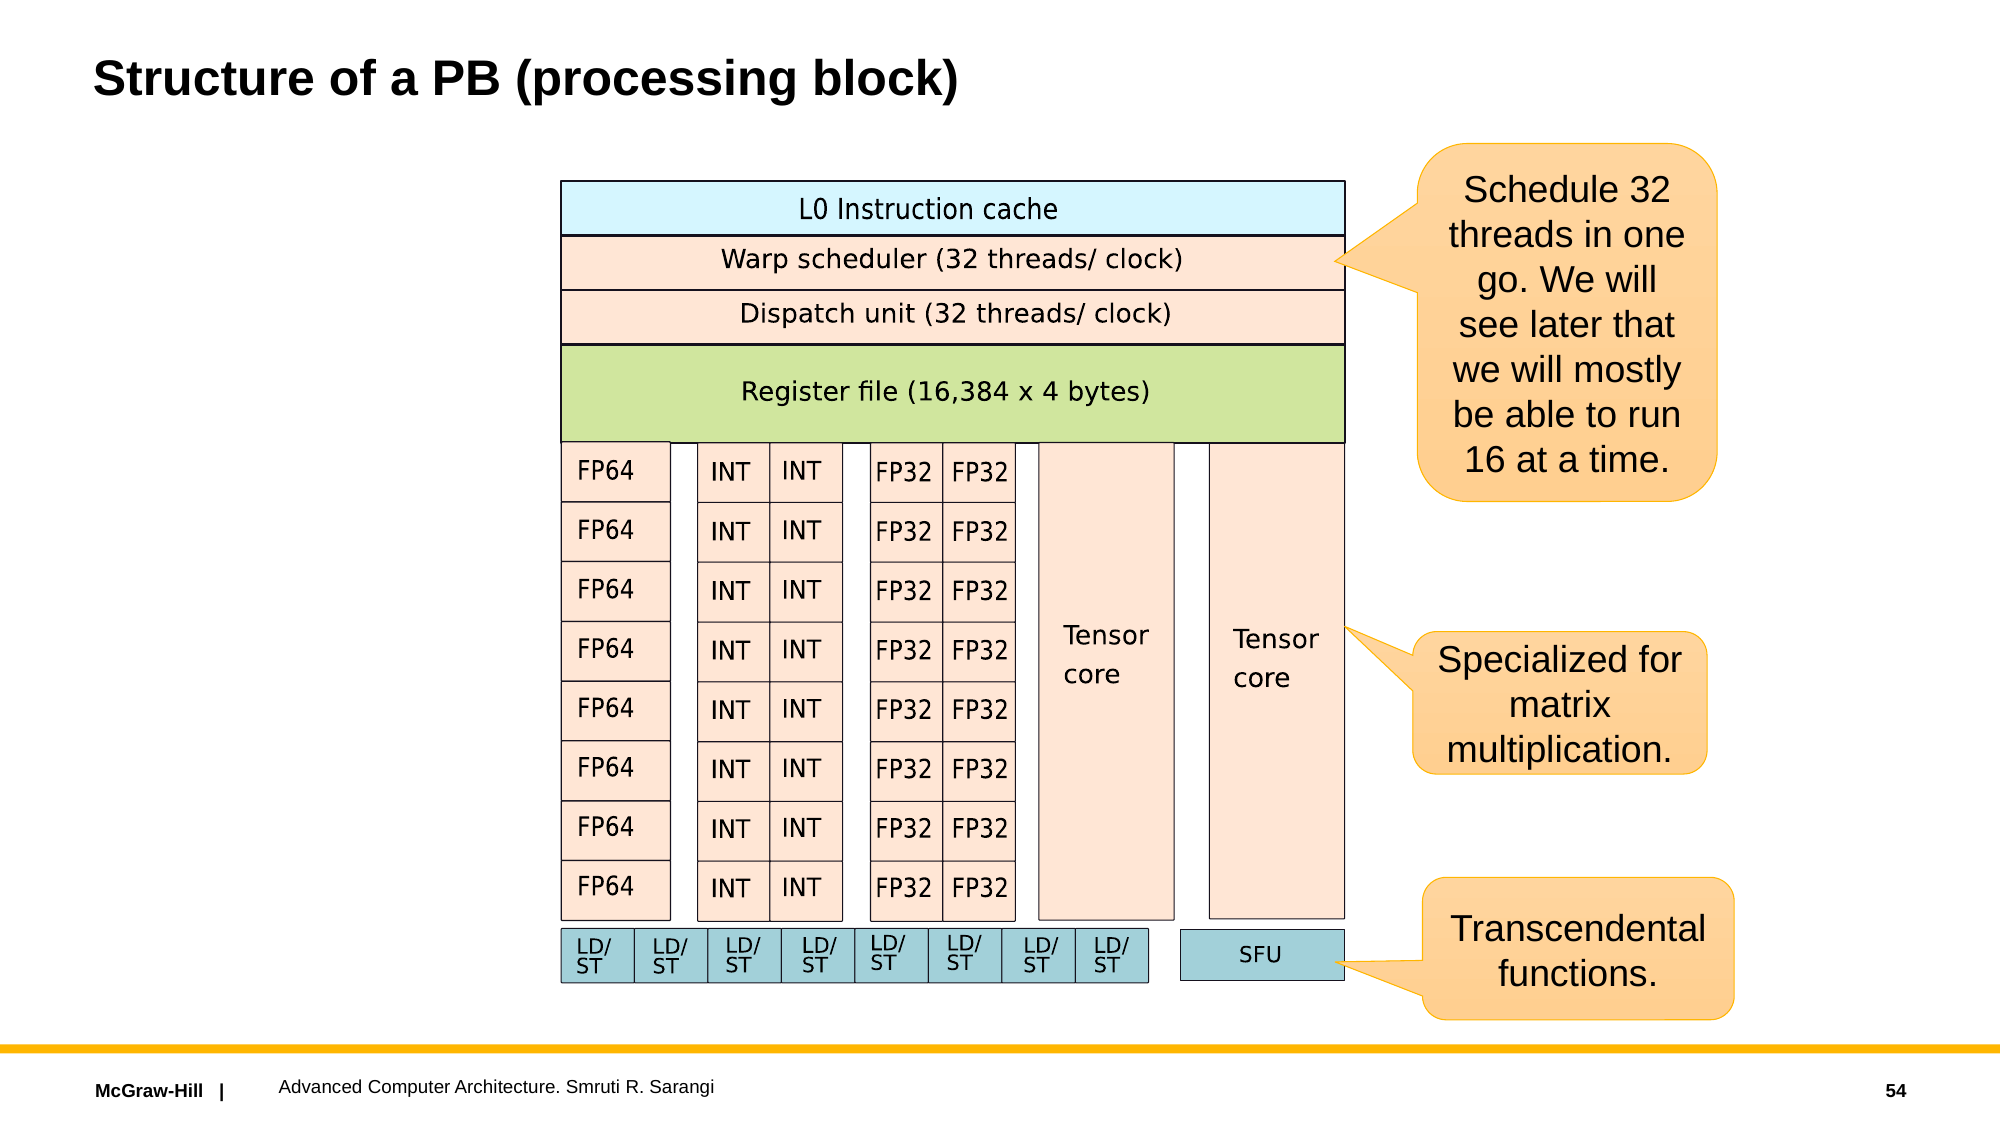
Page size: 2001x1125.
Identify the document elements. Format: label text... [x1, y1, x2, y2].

slide_number 54 [1711, 1071, 1922, 1109]
text_box Schedule 32 threads in one go. We will see later that we will mostly be able to run 16 at a time. [1348, 142, 1718, 503]
title Structure of a PB (processing block) [78, 45, 1578, 180]
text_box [559, 179, 1348, 986]
text_box Specialized for matrix multiplication. [1348, 627, 1708, 775]
footer Advanced Computer Architecture. Smruti R. Sarangi [263, 1067, 1464, 1105]
text_box Transcendental functions. [1348, 876, 1735, 1021]
